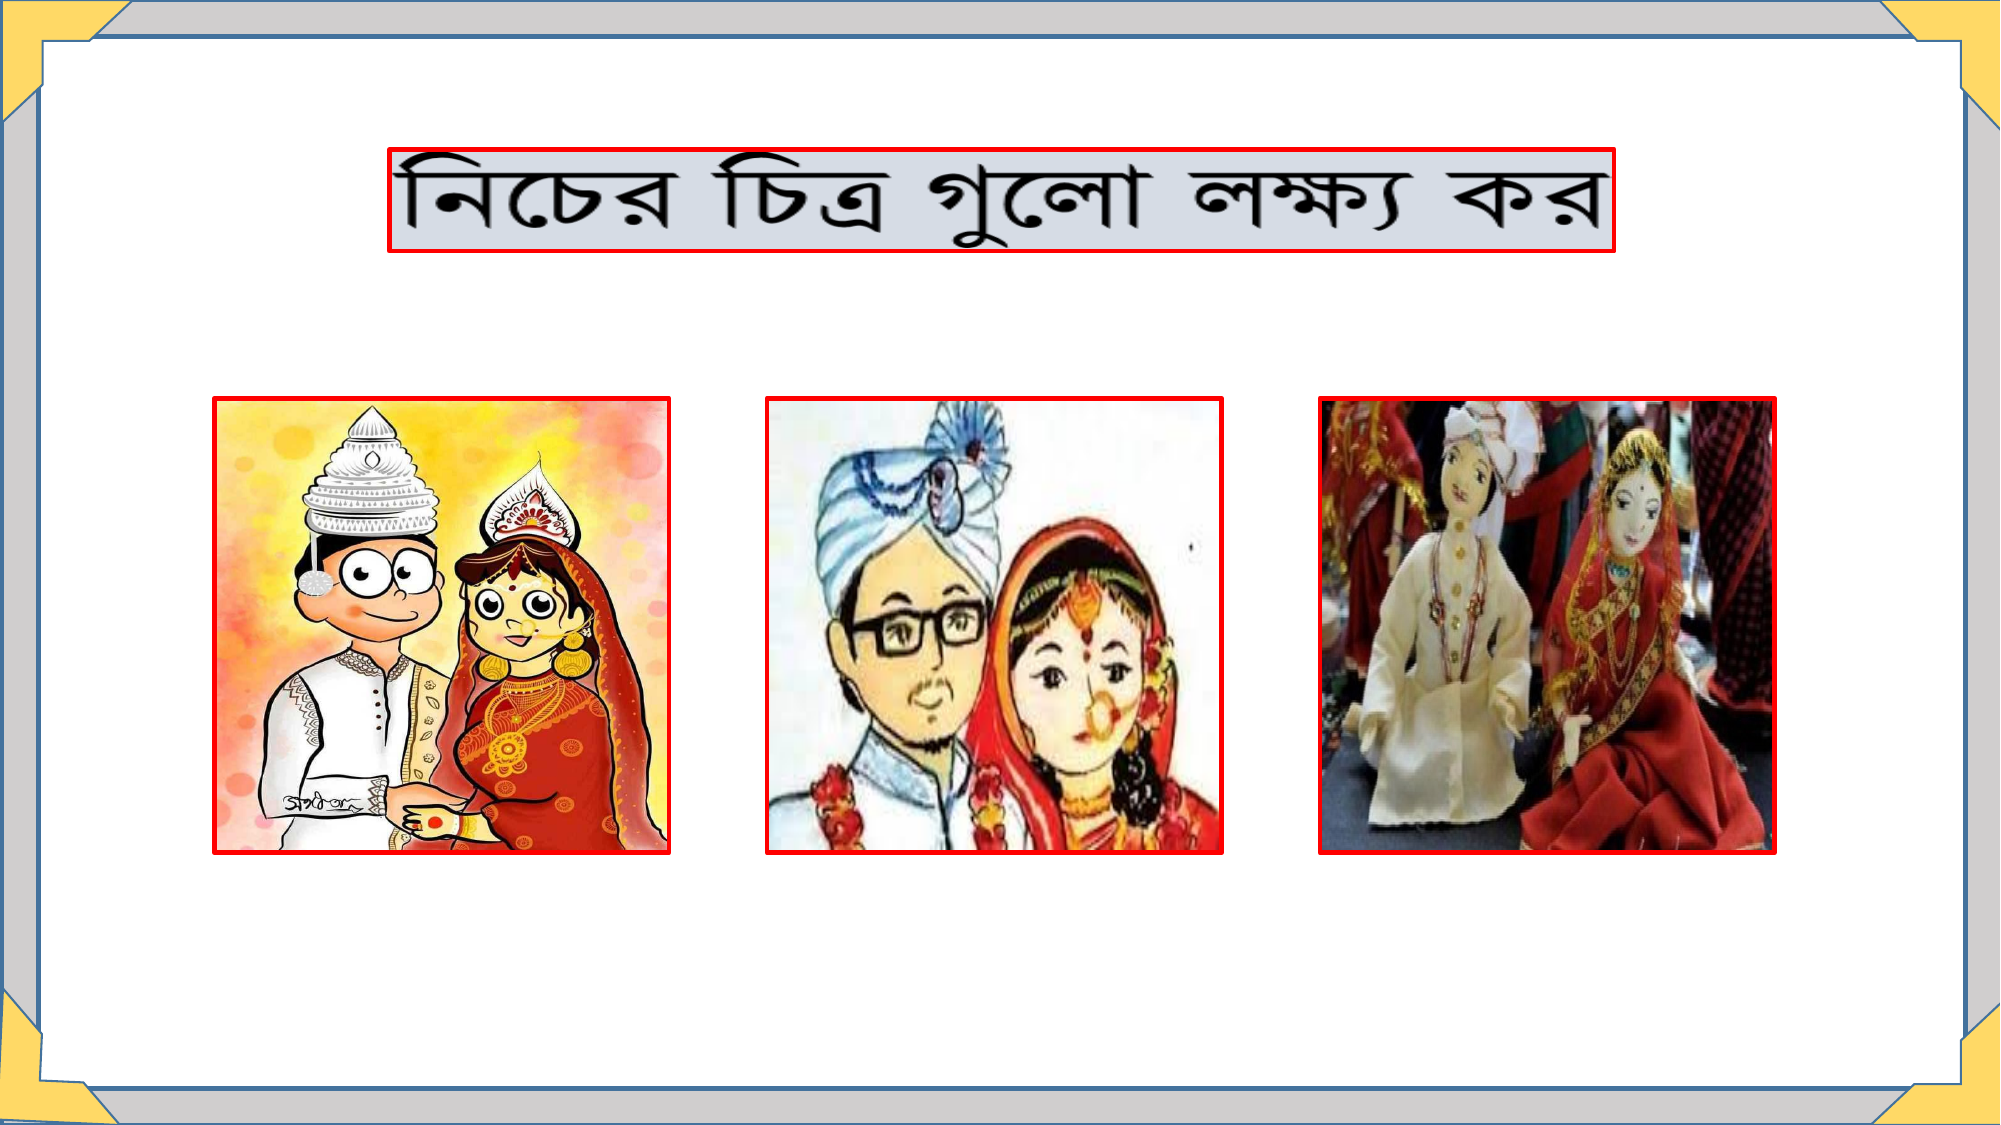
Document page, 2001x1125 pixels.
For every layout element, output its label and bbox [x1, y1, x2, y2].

text_box [0, 0, 2000, 1125]
